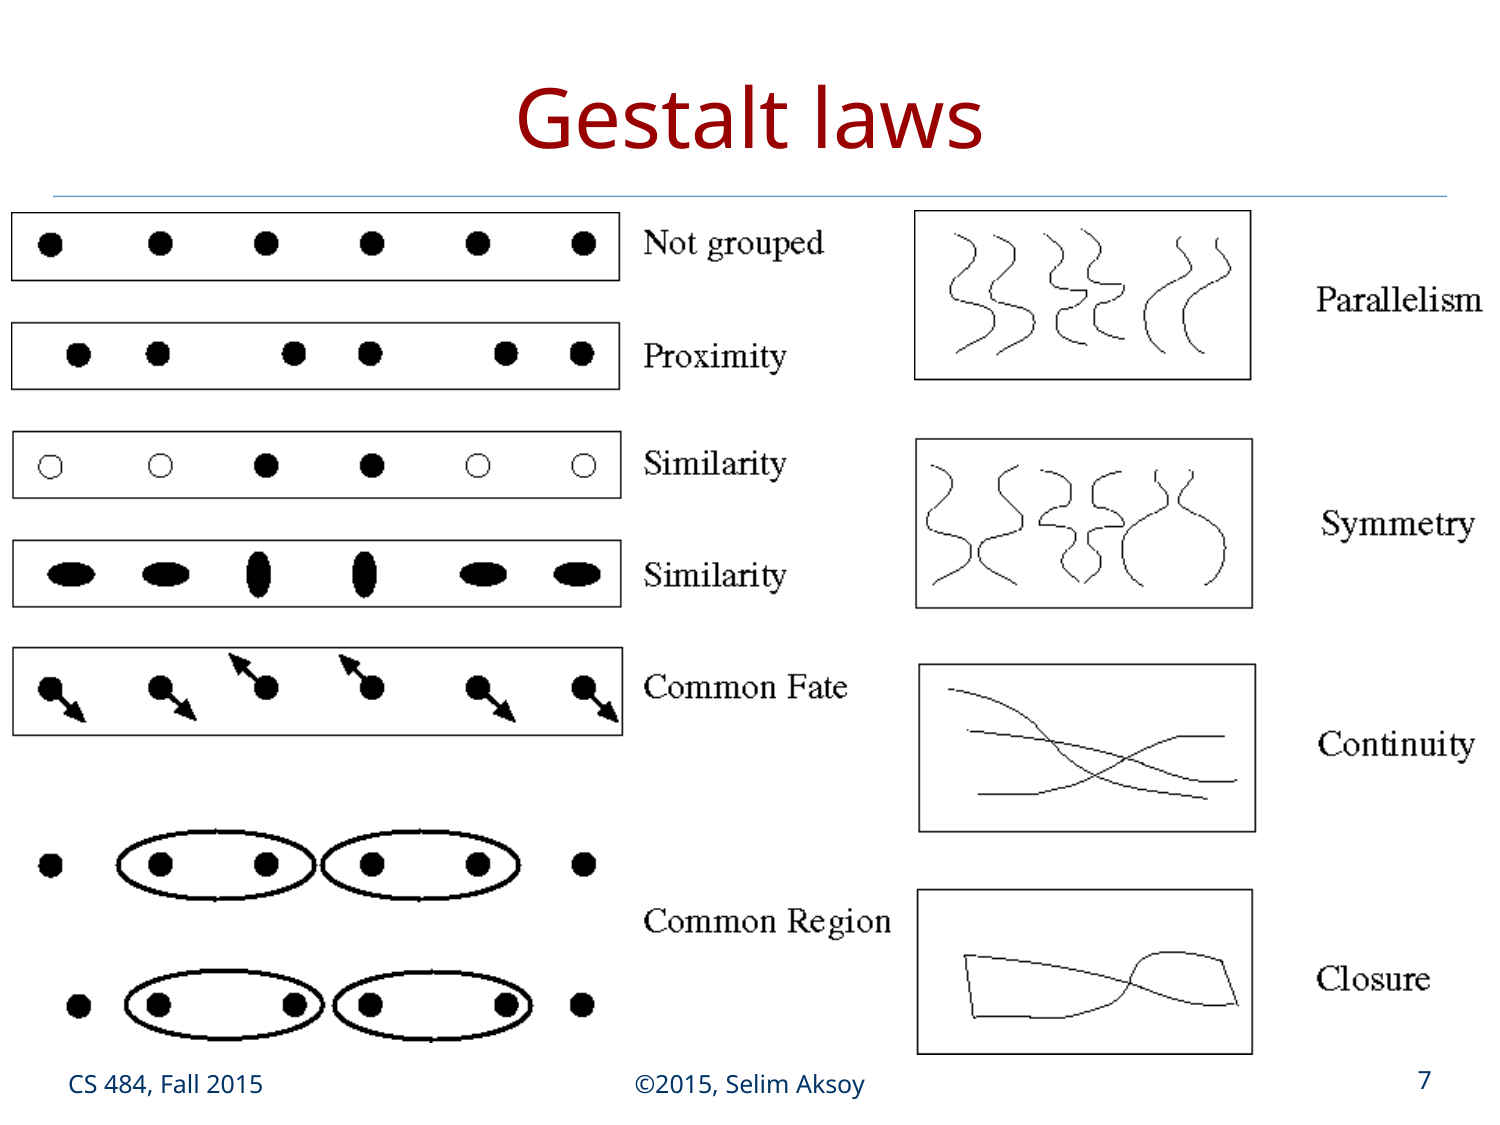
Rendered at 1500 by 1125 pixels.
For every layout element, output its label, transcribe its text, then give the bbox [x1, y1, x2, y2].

slide_number CS 484, Fall 2015 [52, 1052, 366, 1107]
picture [11, 212, 894, 1044]
footer ©2015, Selim Aksoy [511, 1052, 988, 1107]
title Gestalt laws [53, 31, 1447, 173]
picture [913, 210, 1495, 1055]
slide_number 7 [1134, 1064, 1448, 1107]
